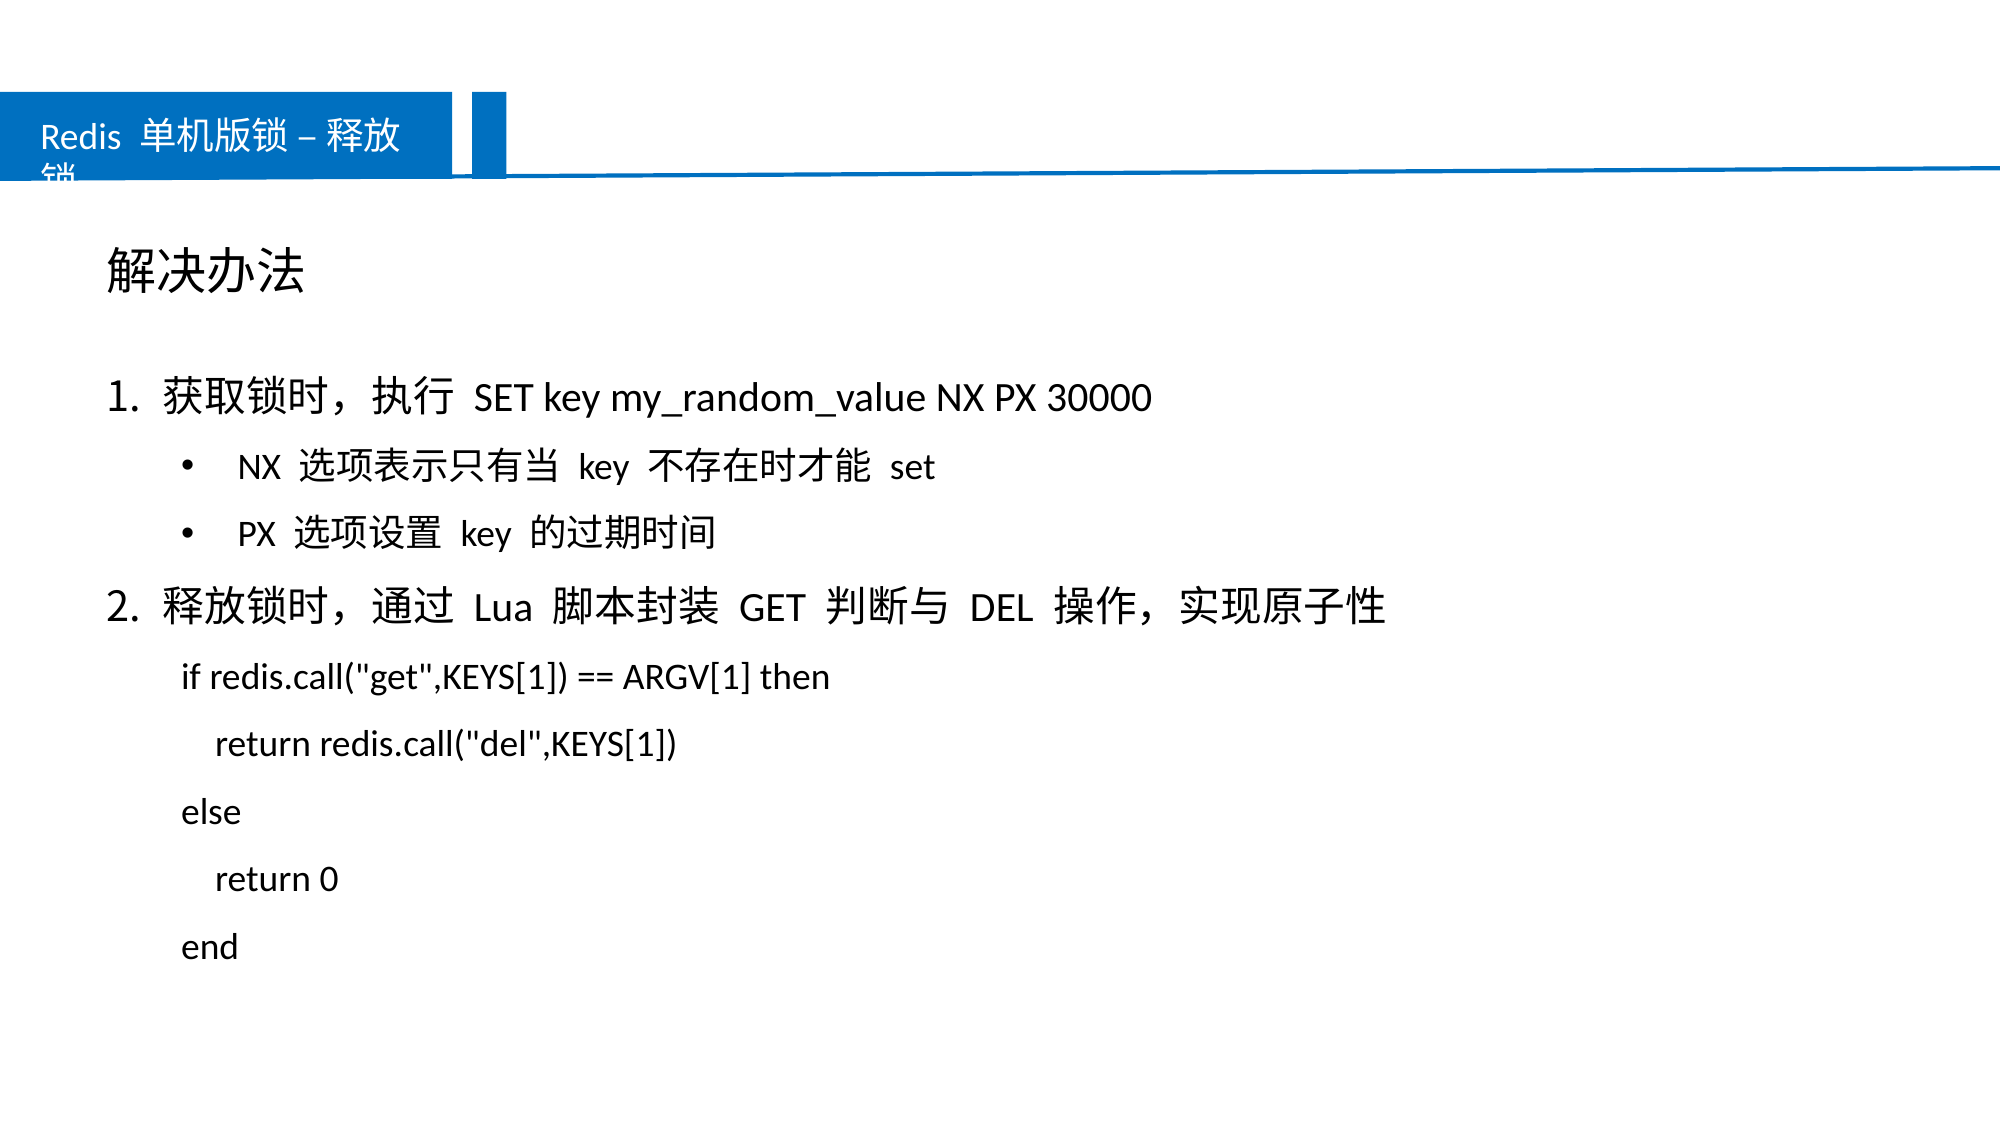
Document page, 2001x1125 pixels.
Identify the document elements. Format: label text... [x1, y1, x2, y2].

text_box 解决办法 获取锁时，执行 SET key my_random_value NX PX 30000 NX 选项表示只有当 key 不存在时才能 set PX 选项设置 key 的过期时间 释放锁时，通过 Lua 脚本封装 GET 判断与 DEL 操作，实现原子性 if redis.call("get",KEYS[1]) == ARGV[1] then return redis.call("del",KEYS[1]) else return 0 end [91, 232, 1753, 975]
text_box Redis 单机版锁 – 释放锁 [25, 104, 446, 210]
